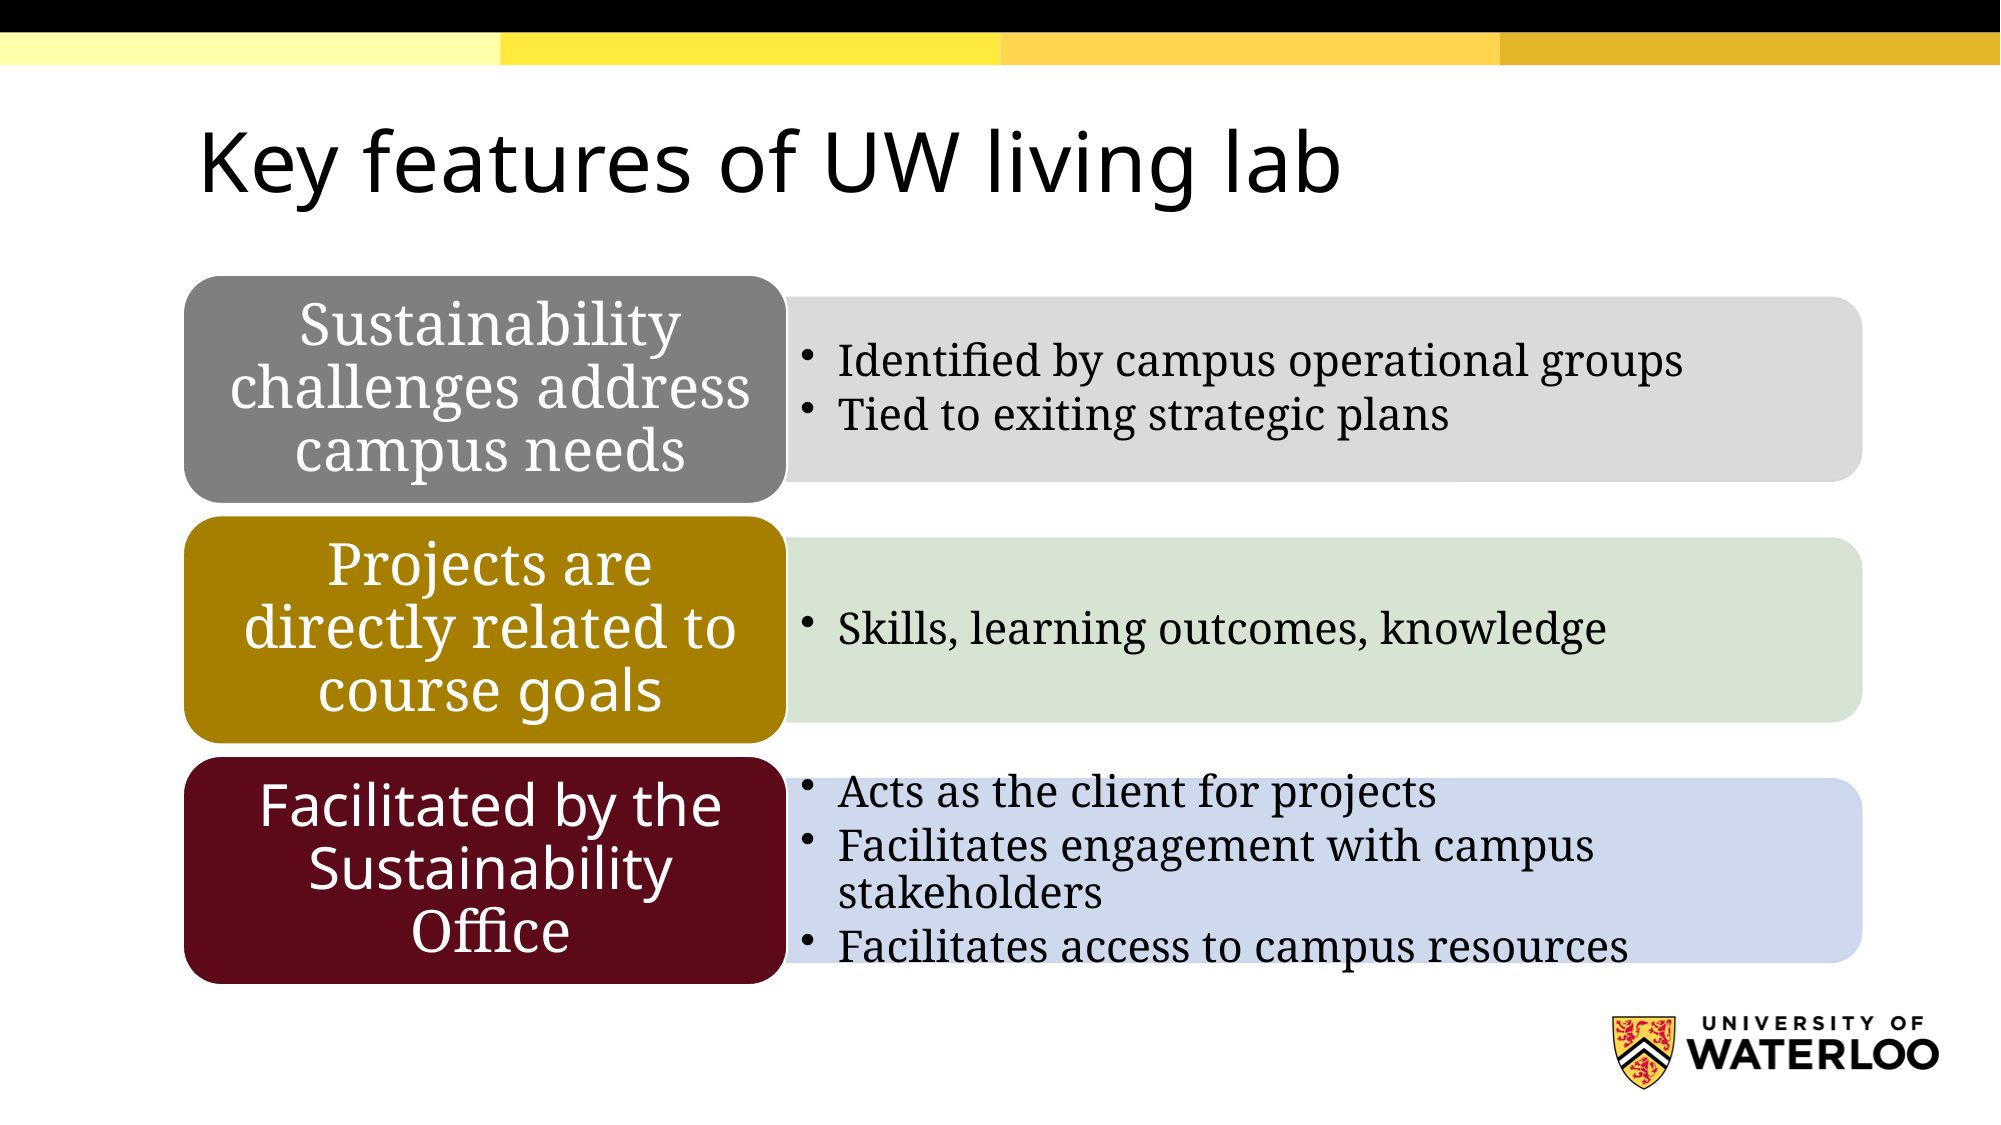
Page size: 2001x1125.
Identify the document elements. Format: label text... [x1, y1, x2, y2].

title Key features of UW living lab [183, 83, 1862, 250]
picture [1606, 1008, 1945, 1095]
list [182, 274, 1862, 986]
